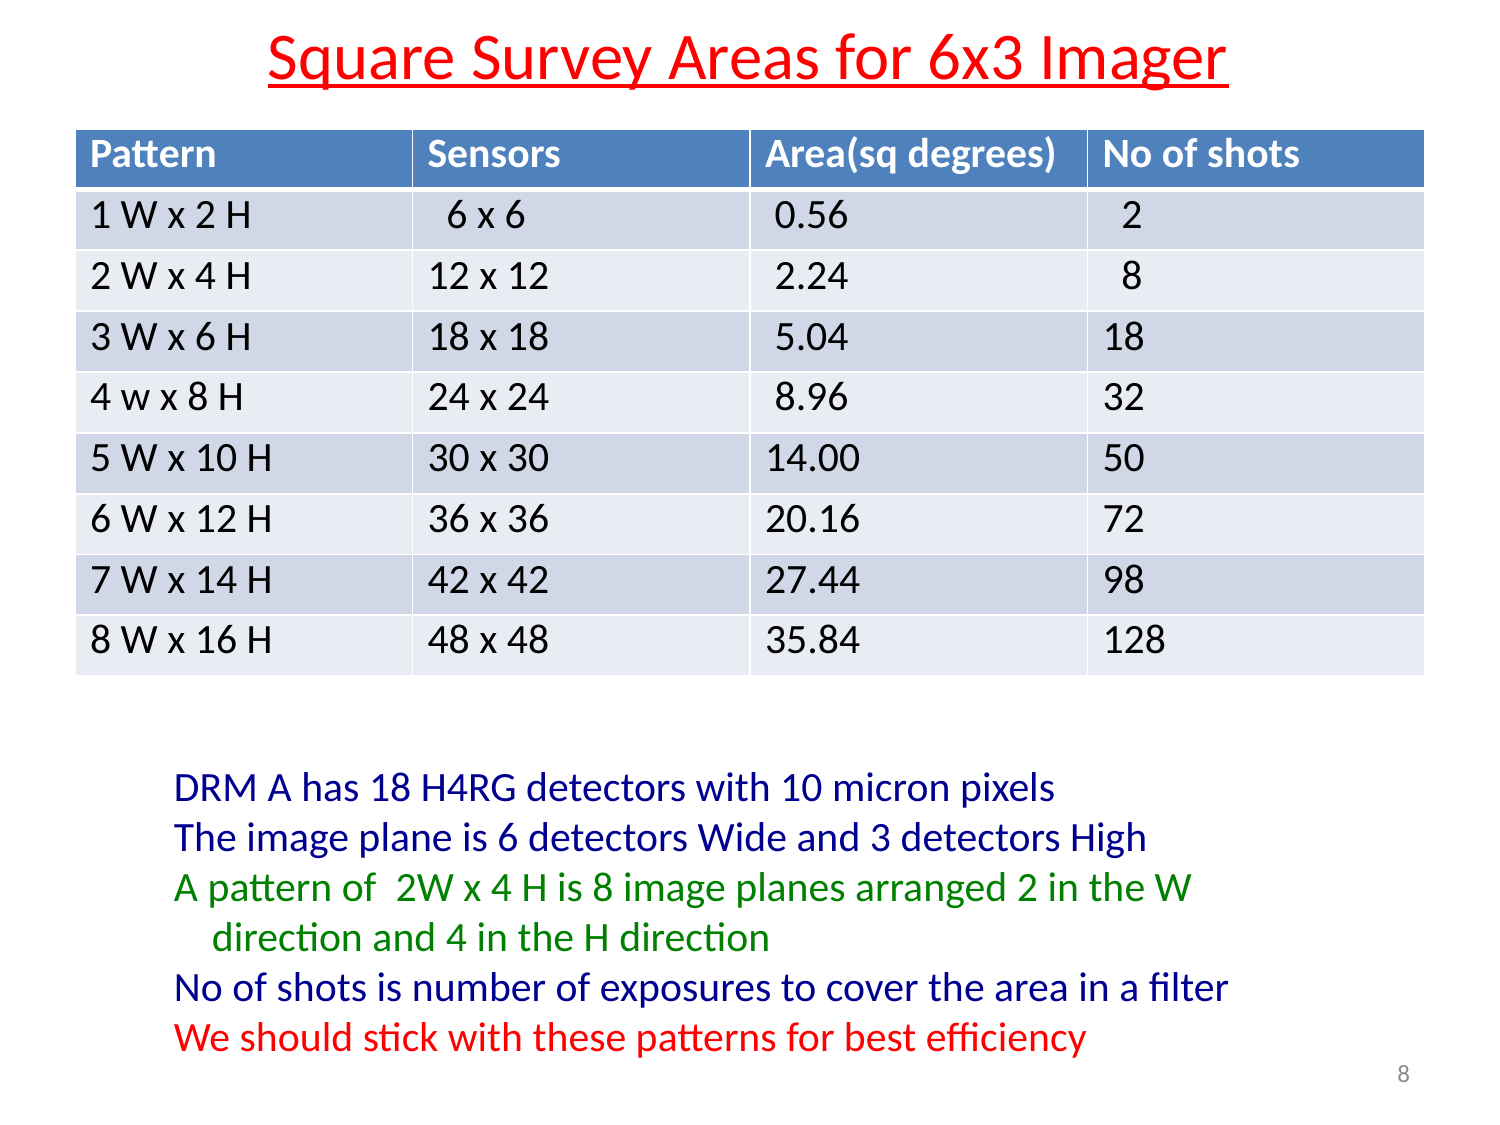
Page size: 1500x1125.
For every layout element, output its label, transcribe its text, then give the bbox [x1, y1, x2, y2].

table_cell 50 [1088, 434, 1424, 493]
table_cell 14.00 [751, 434, 1087, 493]
table_cell 5 W x 10 H [76, 434, 412, 493]
table_cell 20.16 [751, 495, 1087, 554]
table_cell 6 W x 12 H [76, 495, 412, 554]
table_cell 18 [1088, 312, 1424, 371]
table_cell 35.84 [751, 616, 1087, 675]
table_cell 72 [1088, 495, 1424, 554]
title Square Survey Areas for 6x3 Imager [73, 0, 1424, 147]
table_cell 2 W x 4 H [76, 251, 412, 310]
table_cell 98 [1088, 555, 1424, 614]
table_header Area(sq degrees) [751, 130, 1087, 187]
table_header Pattern [76, 130, 412, 187]
table_cell 12 x 12 [413, 251, 749, 310]
table_header Sensors [413, 130, 749, 187]
table_cell 5.04 [751, 312, 1087, 371]
table_cell 8 [1088, 251, 1424, 310]
table_cell 27.44 [751, 555, 1087, 614]
table_cell 1 W x 2 H [76, 192, 412, 249]
table_cell 0.56 [751, 192, 1087, 249]
table_cell 2.24 [751, 251, 1087, 310]
slide_number 8 [1074, 1042, 1425, 1103]
table_cell 7 W x 14 H [76, 555, 412, 614]
table_cell 8.96 [751, 373, 1087, 432]
text_box DRM A has 18 H4RG detectors with 10 micron pixels The image plane is 6 detectors Wide and 3 detectors High A pattern of 2W x 4 H is 8 image planes arranged 2 in the W direction and 4 in the H direction No of shots is number of exposures to cover the area in a filter We should stick with these patterns for best efficiency [159, 752, 1343, 1068]
table_cell 18 x 18 [413, 312, 749, 371]
table_cell 32 [1088, 373, 1424, 432]
table_cell 128 [1088, 616, 1424, 675]
table_cell 4 w x 8 H [76, 373, 412, 432]
table_cell 8 W x 16 H [76, 616, 412, 675]
table_cell 36 x 36 [413, 495, 749, 554]
table_cell 2 [1088, 192, 1424, 249]
table_cell 42 x 42 [413, 555, 749, 614]
table_cell 30 x 30 [413, 434, 749, 493]
table_cell 48 x 48 [413, 616, 749, 675]
table_header No of shots [1088, 130, 1424, 187]
table_cell 24 x 24 [413, 373, 749, 432]
table_cell 6 x 6 [413, 192, 749, 249]
table_cell 3 W x 6 H [76, 312, 412, 371]
